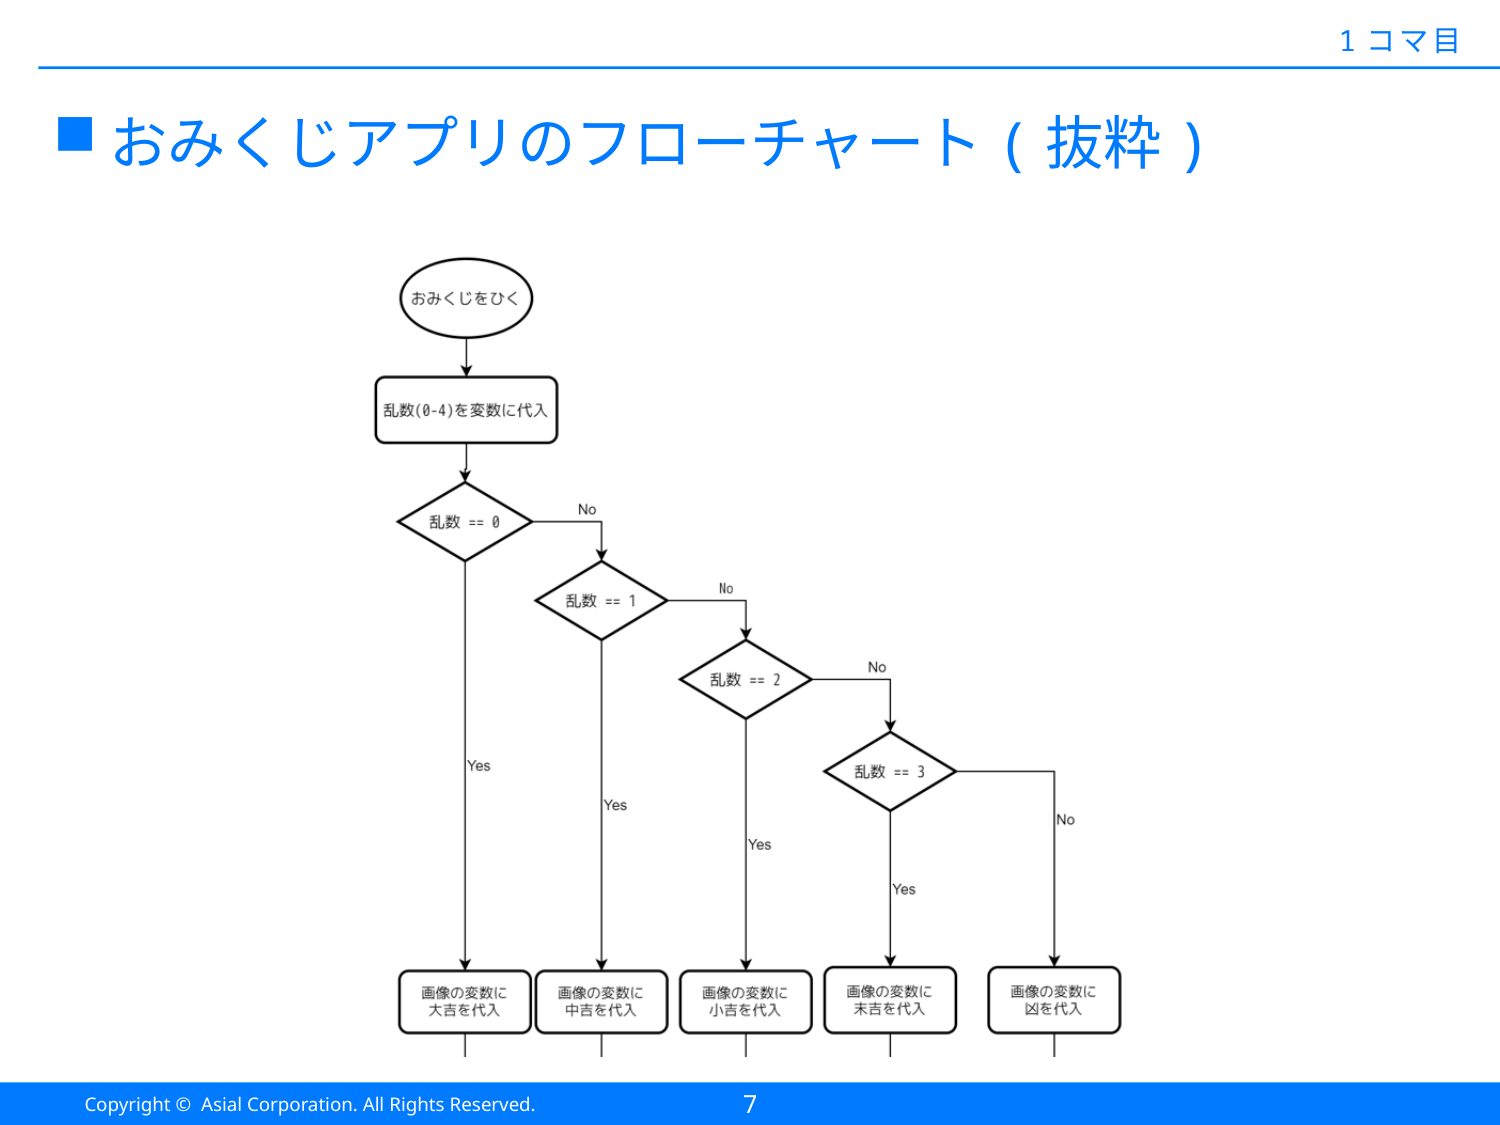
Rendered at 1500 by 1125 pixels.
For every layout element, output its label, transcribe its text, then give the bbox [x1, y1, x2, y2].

picture [343, 243, 1143, 1057]
slide_number 7 [581, 1075, 919, 1125]
list おみくじアプリのフローチャート(抜粋) [38, 84, 1459, 988]
list 1コマ目 [702, 7, 1477, 72]
